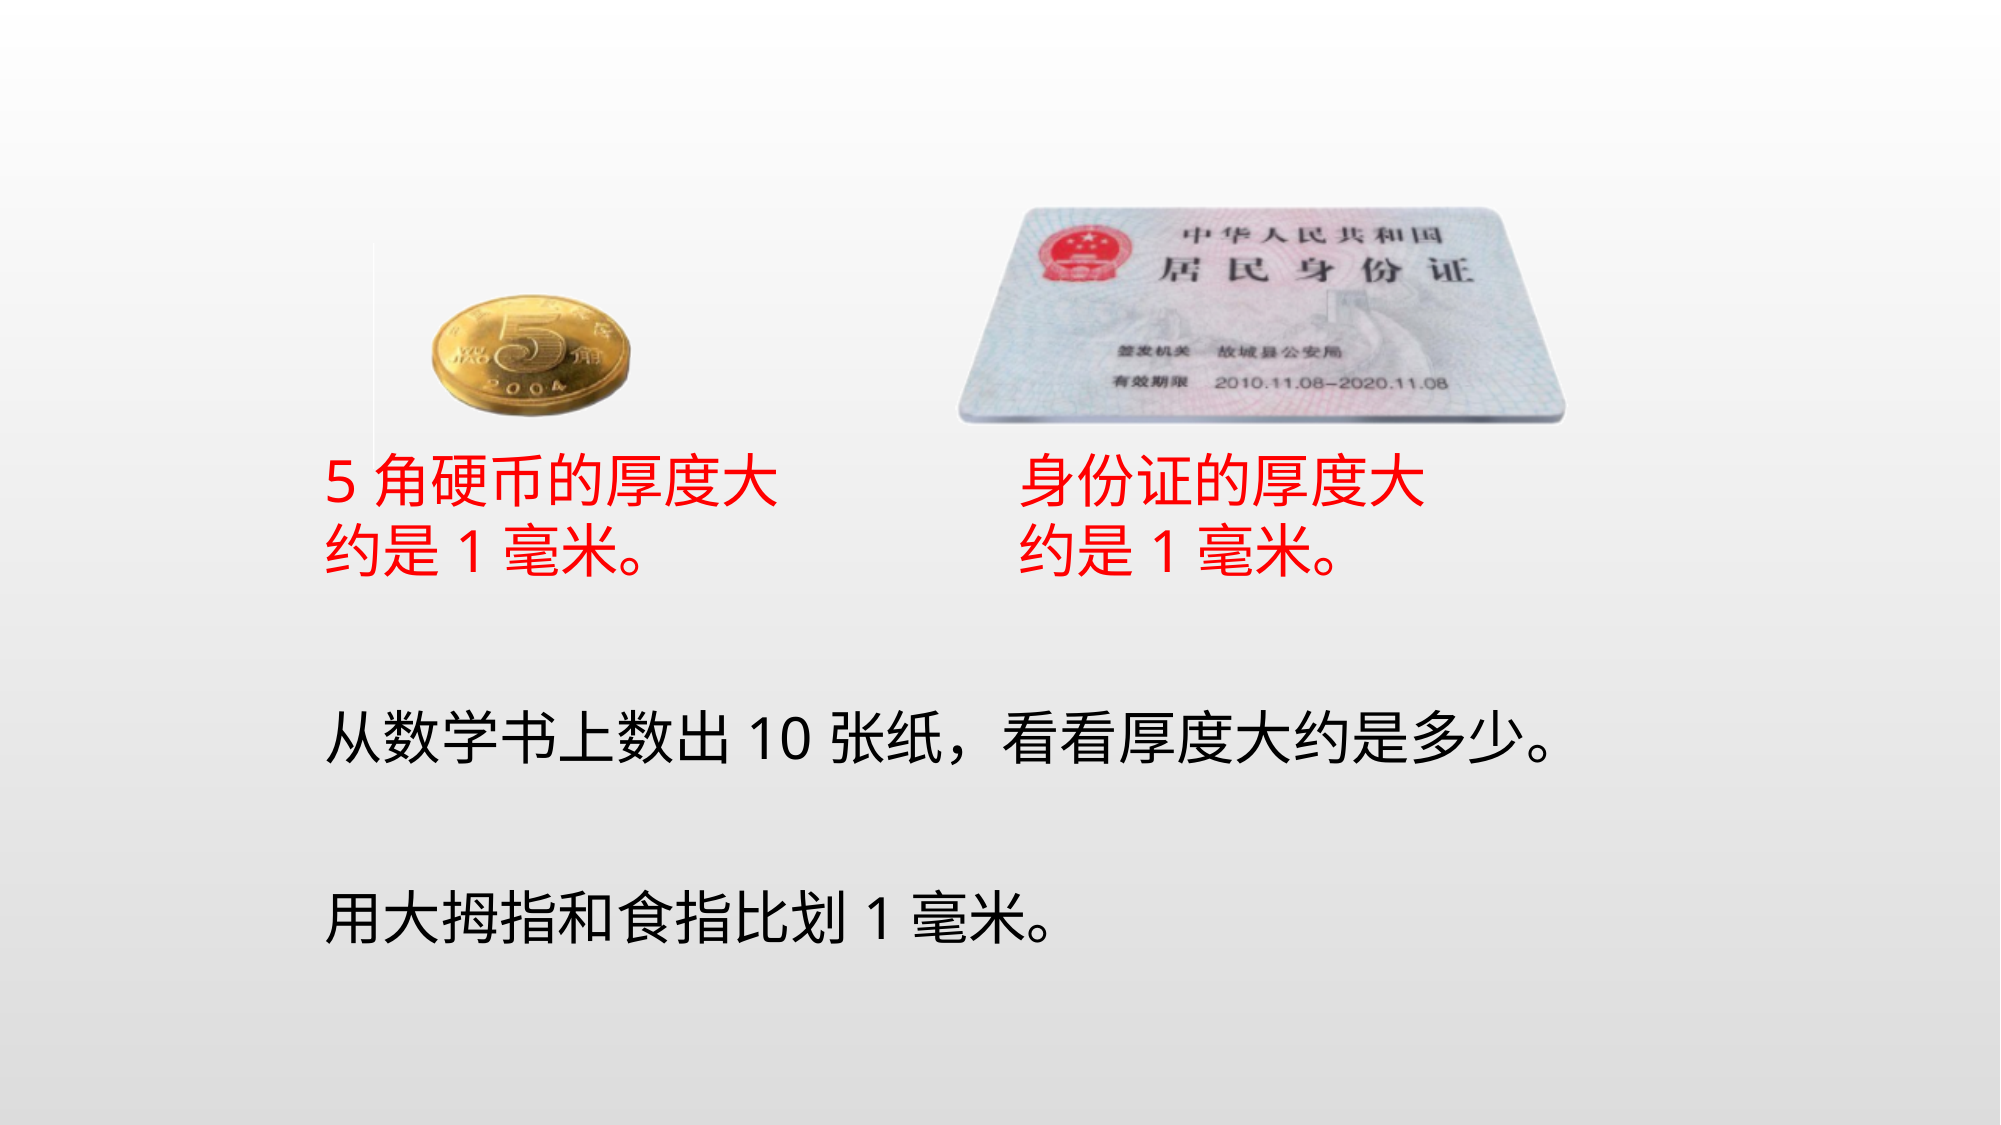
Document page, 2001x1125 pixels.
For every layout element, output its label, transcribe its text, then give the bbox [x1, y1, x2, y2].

picture [373, 243, 689, 469]
text_box 身份证的厚度大约是1毫米。 [1003, 548, 1477, 592]
text_box 5角硬币的厚度大约是1毫米。 [310, 436, 814, 592]
text_box 从数学书上数出10张纸，看看厚度大约是多少。 [310, 694, 1561, 780]
picture [940, 90, 1581, 548]
text_box 用大拇指和食指比划1毫米。 [310, 855, 1193, 959]
